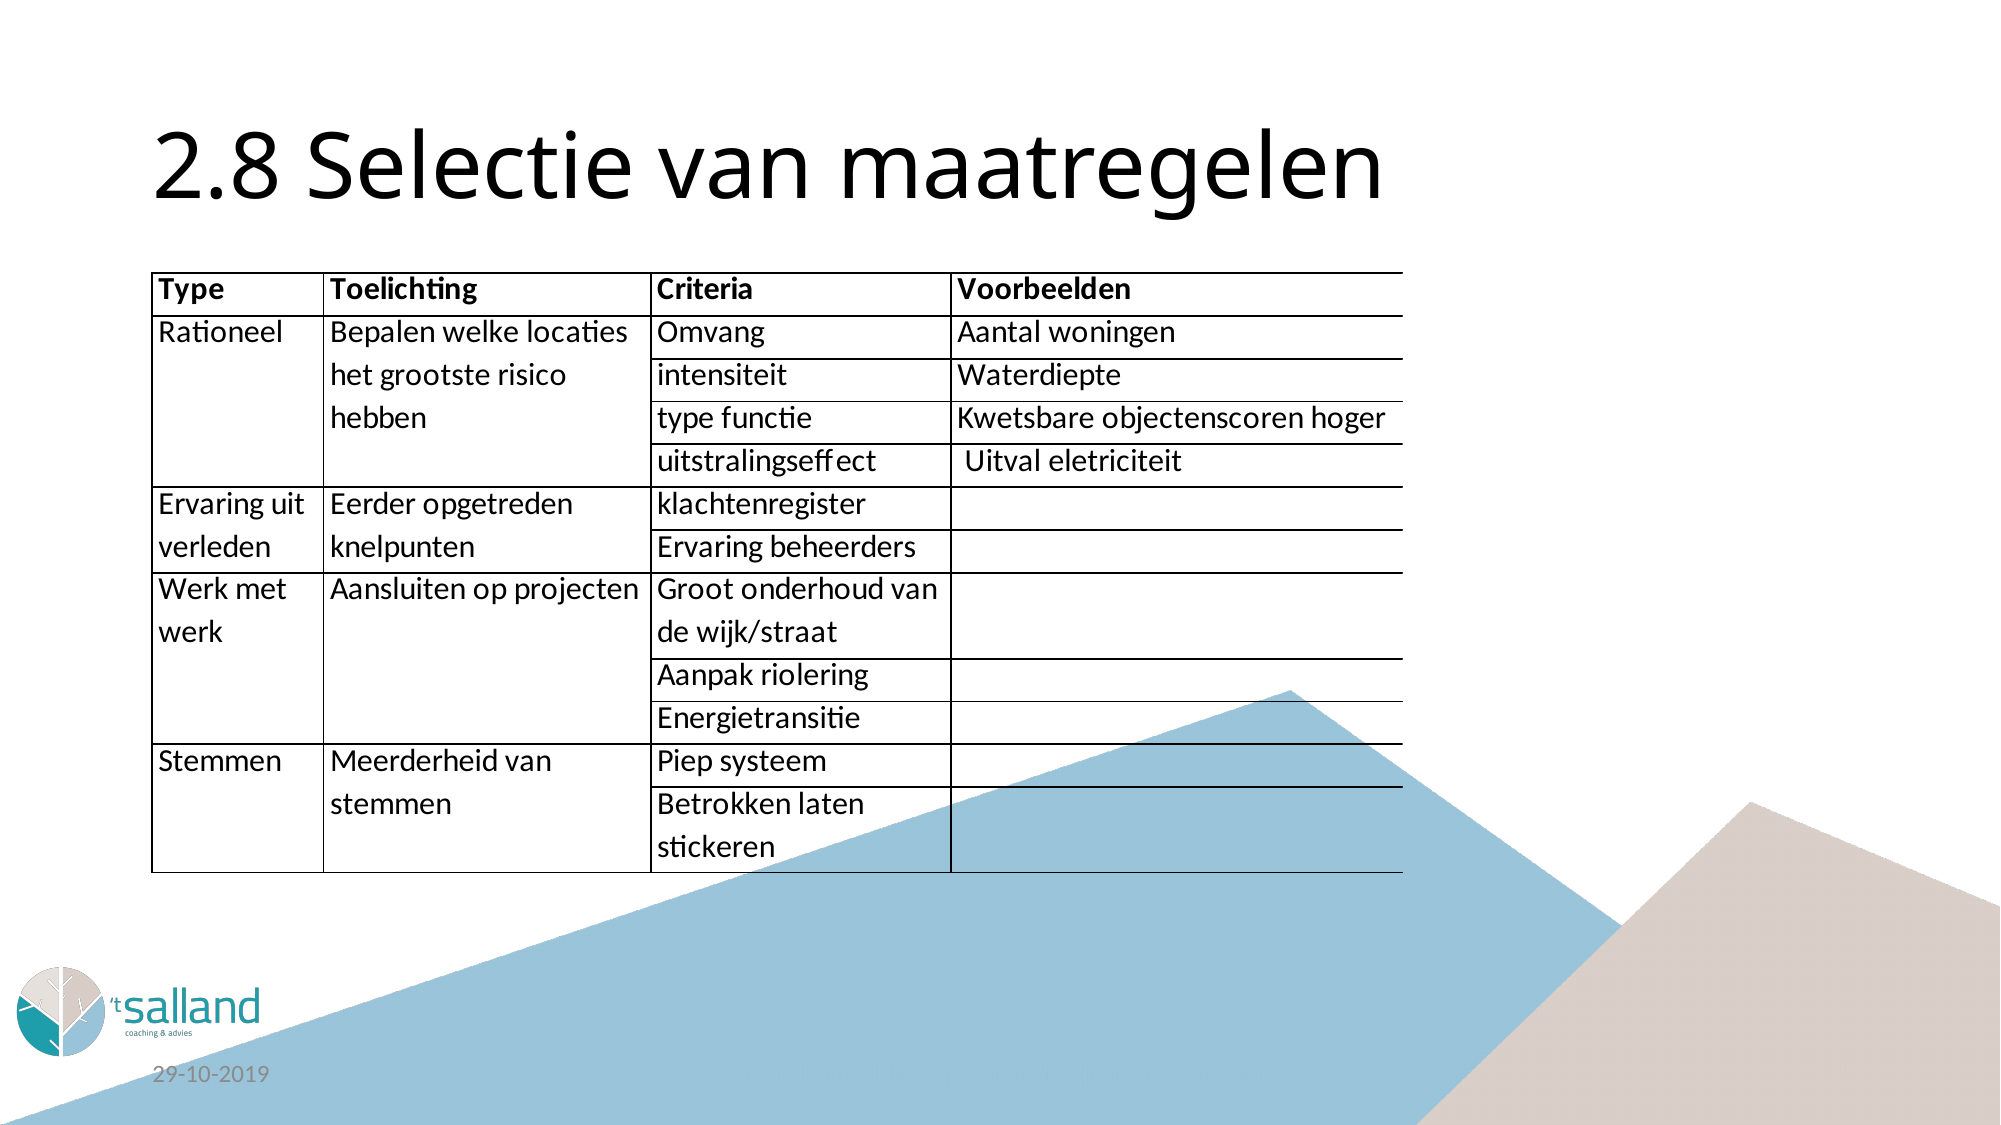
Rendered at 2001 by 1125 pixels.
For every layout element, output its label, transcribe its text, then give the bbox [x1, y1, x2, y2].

title 2.8 Selectie van maatregelen [137, 59, 1863, 278]
picture [0, 690, 2000, 1125]
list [151, 271, 1405, 874]
